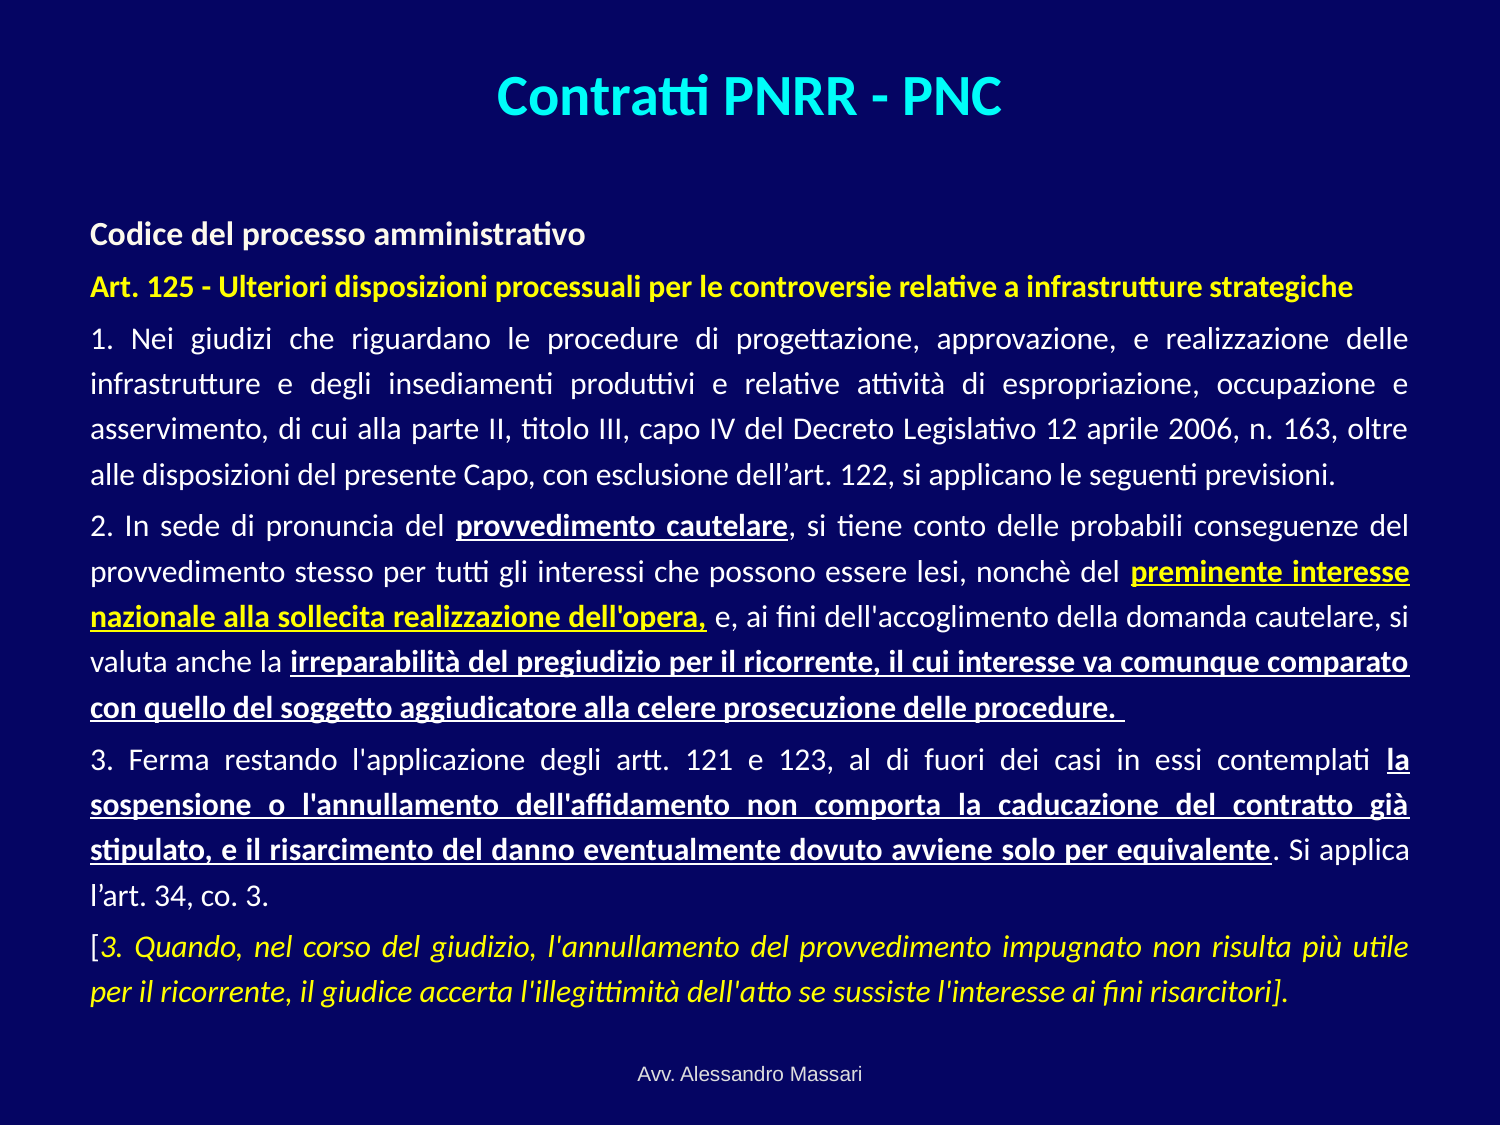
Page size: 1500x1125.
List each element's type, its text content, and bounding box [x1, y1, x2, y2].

list Codice del processo amministrativo Art. 125 - Ulteriori disposizioni processuali per le controversie relative a infrastrutture strategiche 1. Nei giudizi che riguardano le procedure di progettazione, approvazione, e realizzazione delle infrastrutture e degli insediamenti produttivi e relative attività di espropriazione, occupazione e asservimento, di cui alla parte II, titolo III, capo IV del Decreto Legislativo 12 aprile 2006, n. 163, oltre alle disposizioni del presente Capo, con esclusione dell’art. 122, si applicano le seguenti previsioni. 2. In sede di pronuncia del provvedimento cautelare, si tiene conto delle probabili conseguenze del provvedimento stesso per tutti gli interessi che possono essere lesi, nonchè del preminente interesse nazionale alla sollecita realizzazione dell'opera, e, ai fini dell'accoglimento della domanda cautelare, si valuta anche la irreparabilità del pregiudizio per il ricorrente, il cui interesse va comunque comparato con quello del soggetto aggiudicatore alla celere prosecuzione delle procedure. 3. Ferma restando l'applicazione degli artt. 121 e 123, al di fuori dei casi in essi contemplati la sospensione o l'annullamento dell'affidamento non comporta la caducazione del contratto già stipulato, e il risarcimento del danno eventualmente dovuto avviene solo per equivalente. Si applica l’art. 34, co. 3. [3. Quando, nel corso del giudizio, l'annullamento del provvedimento impugnato non risulta più utile per il ricorrente, il giudice accerta l'illegittimità dell'atto se sussiste l'interesse ai fini risarcitori]. [75, 196, 1425, 1058]
title Contratti PNRR - PNC [75, 45, 1425, 140]
footer Avv. Alessandro Massari [512, 1042, 988, 1103]
